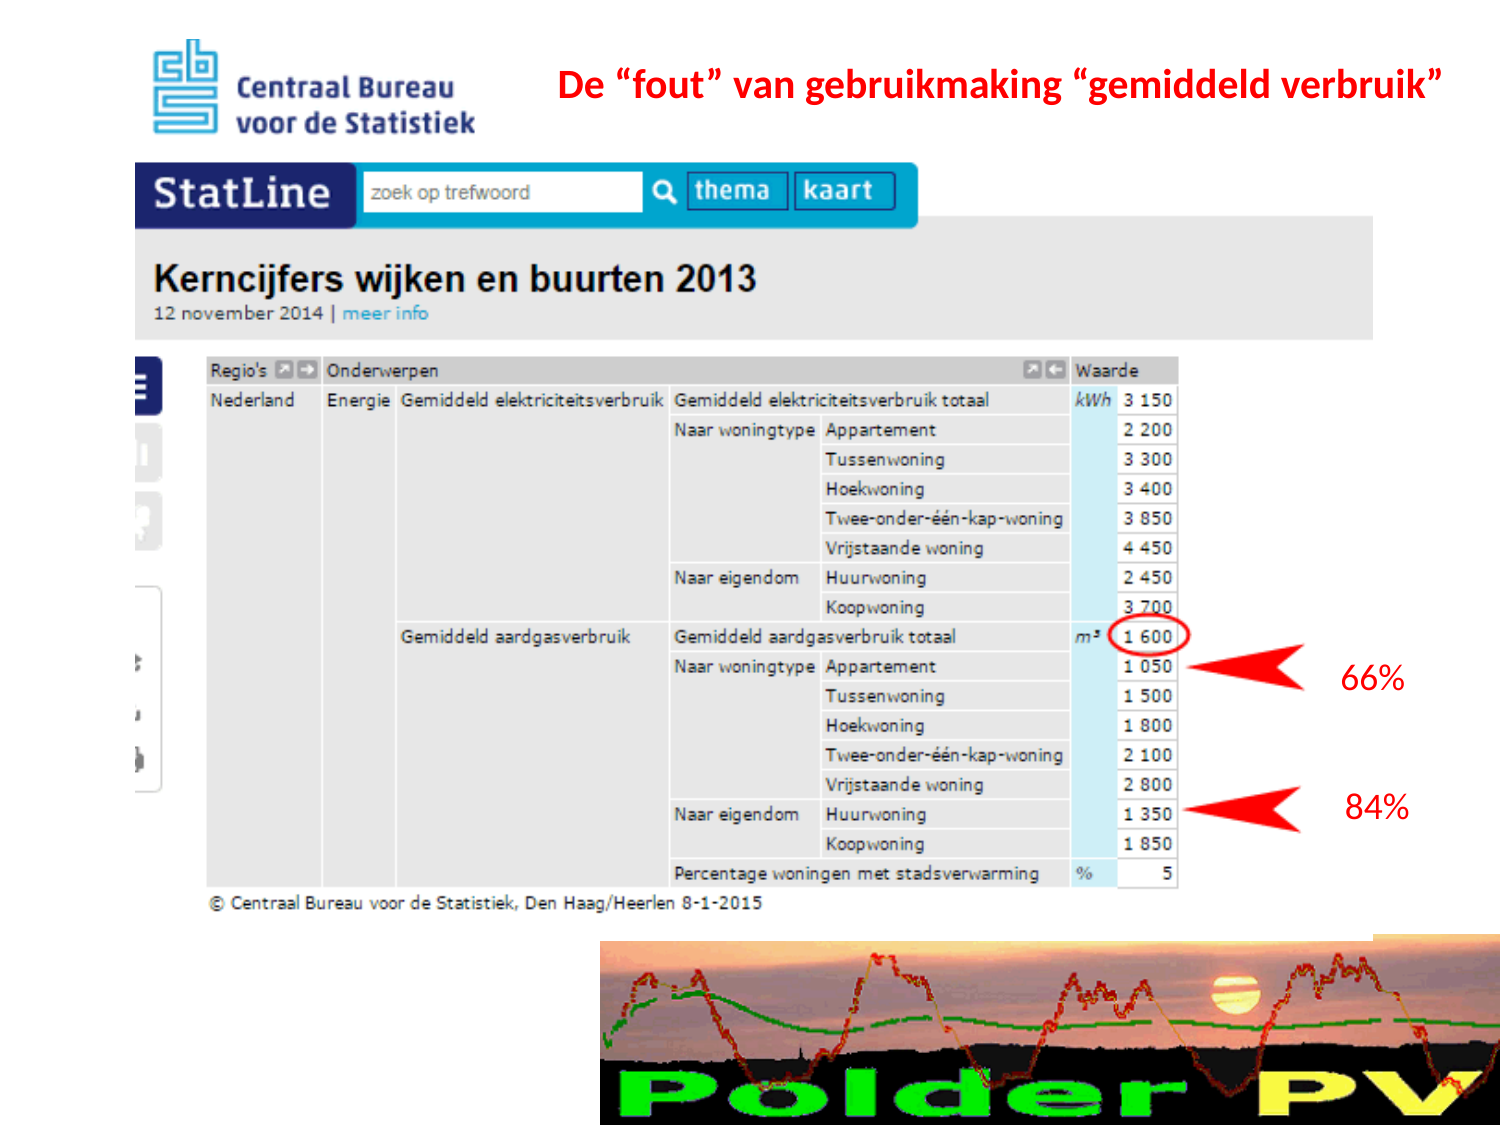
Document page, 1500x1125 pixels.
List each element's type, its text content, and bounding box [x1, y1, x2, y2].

text_box De “fout” van gebruikmaking “gemiddeld verbruik” [1378, 49, 1498, 115]
text_box 66% [1378, 645, 1432, 706]
picture [135, 38, 1500, 1125]
text_box 84% [1378, 775, 1437, 835]
